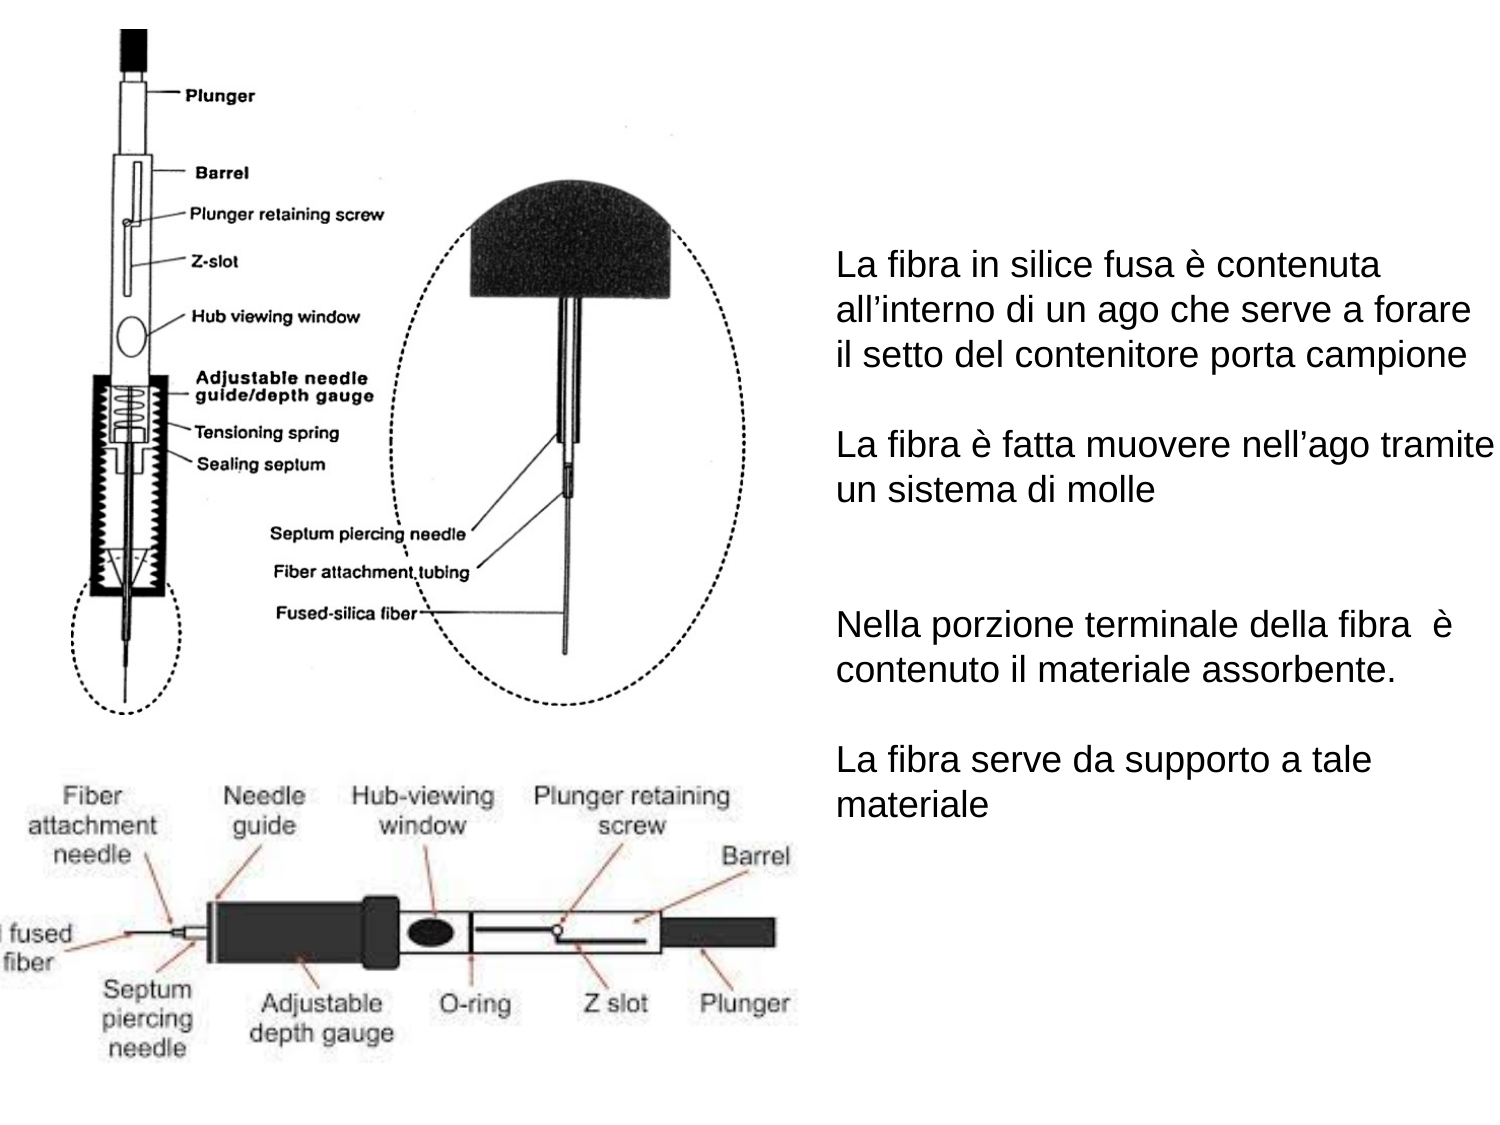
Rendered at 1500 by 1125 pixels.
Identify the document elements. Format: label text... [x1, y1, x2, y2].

picture [71, 29, 747, 716]
picture [0, 768, 810, 1068]
text_box La fibra in silice fusa è contenuta all’interno di un ago che serve a forare il setto del contenitore porta campione La fibra è fatta muovere nell’ago tramite un sistema di molle Nella porzione terminale della fibra è contenuto il materiale assorbente. La fibra serve da supporto a tale materiale [828, 232, 1500, 833]
